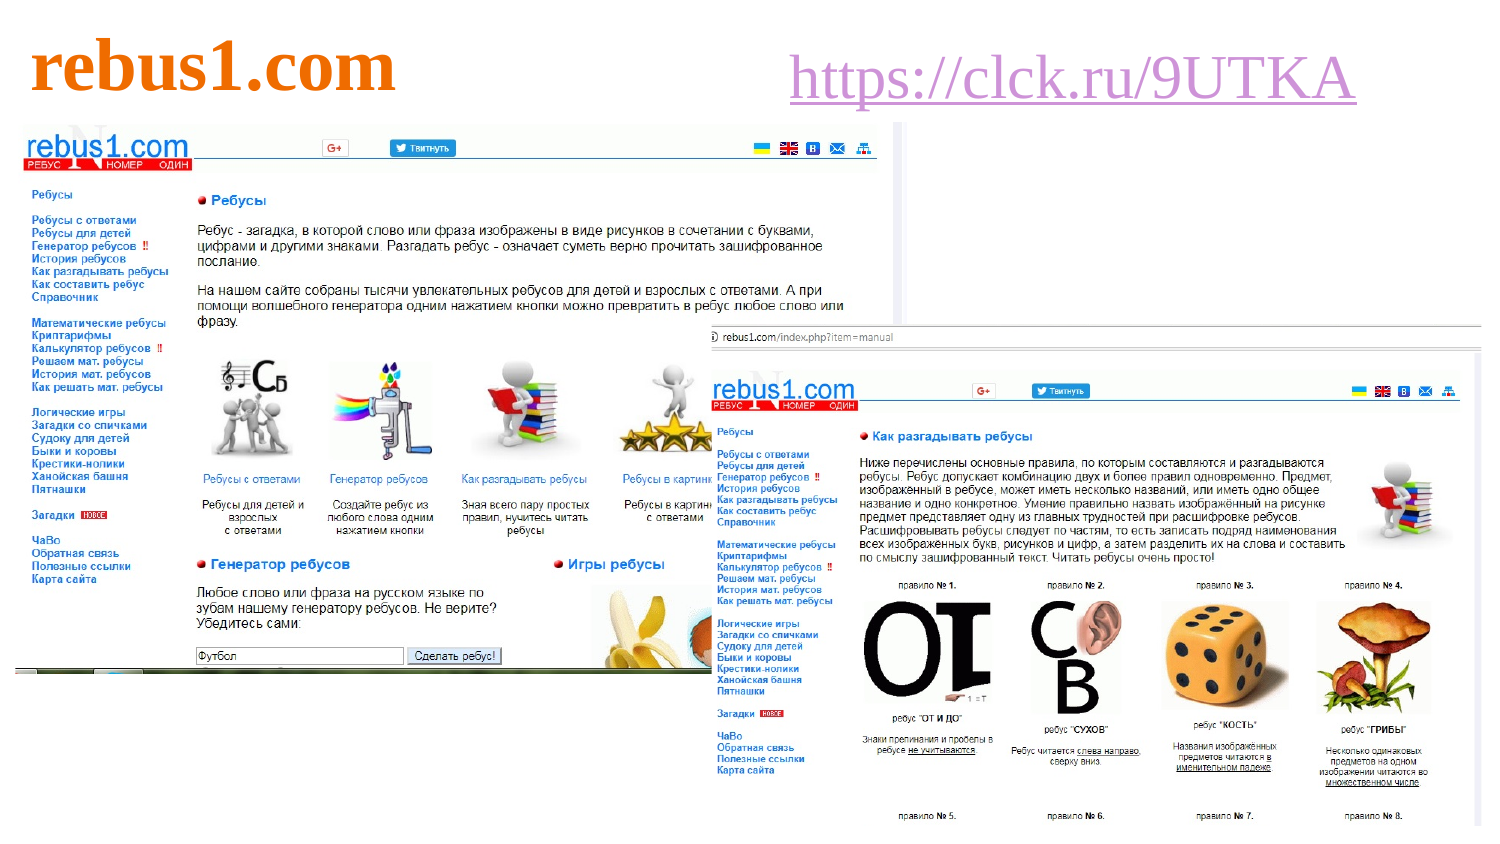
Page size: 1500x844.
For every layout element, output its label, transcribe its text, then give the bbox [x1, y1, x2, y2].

list https://clck.ru/9UTKA [774, 9, 1467, 123]
title rebus1.com [15, 0, 420, 120]
picture [15, 122, 1482, 827]
